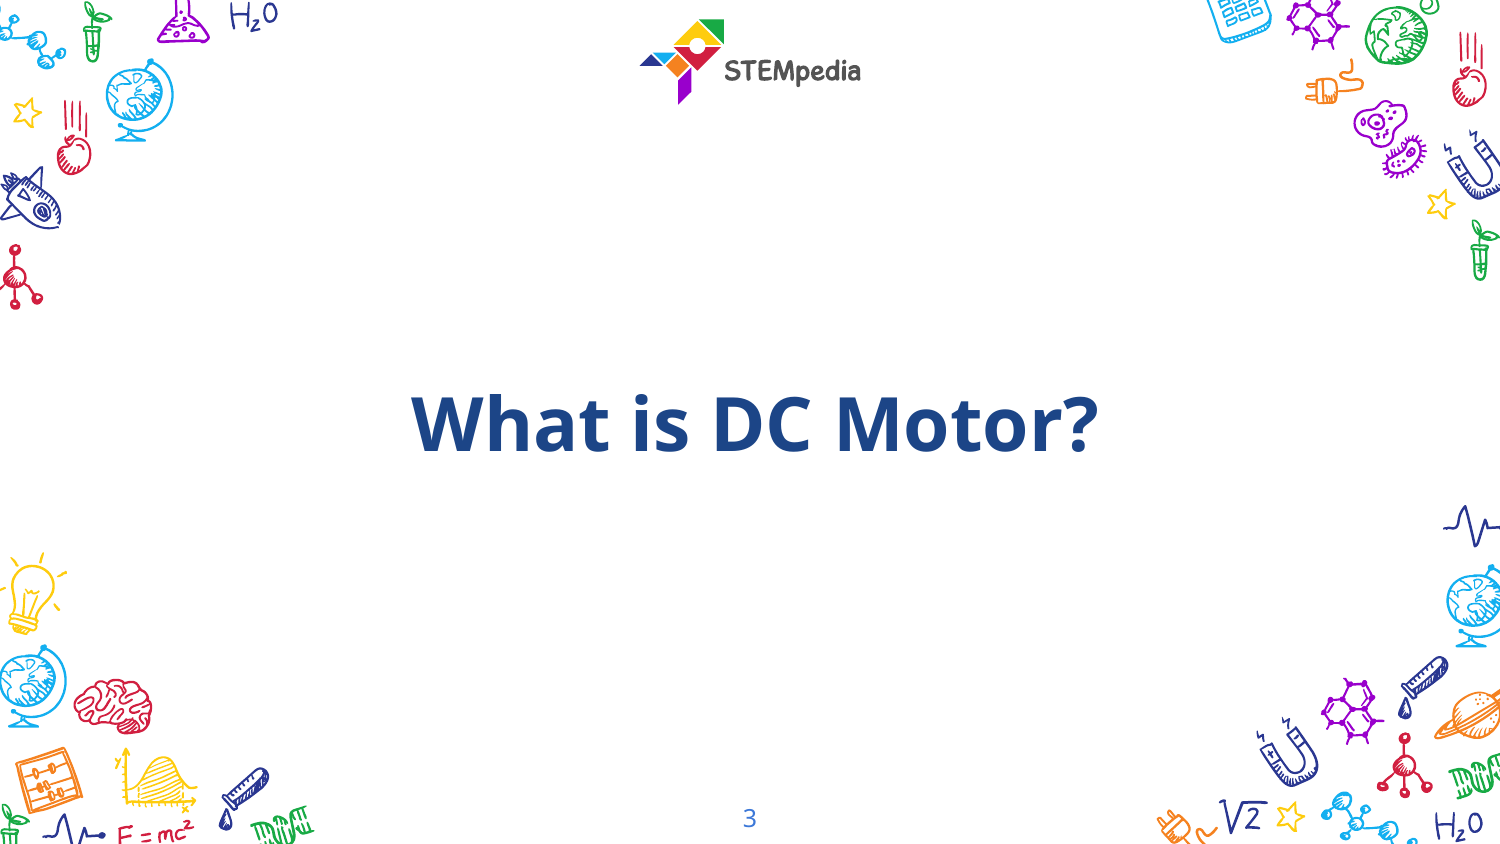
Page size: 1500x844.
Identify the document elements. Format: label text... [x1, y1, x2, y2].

list What is DC Motor? [354, 354, 1146, 490]
slide_number 3 [705, 796, 795, 844]
